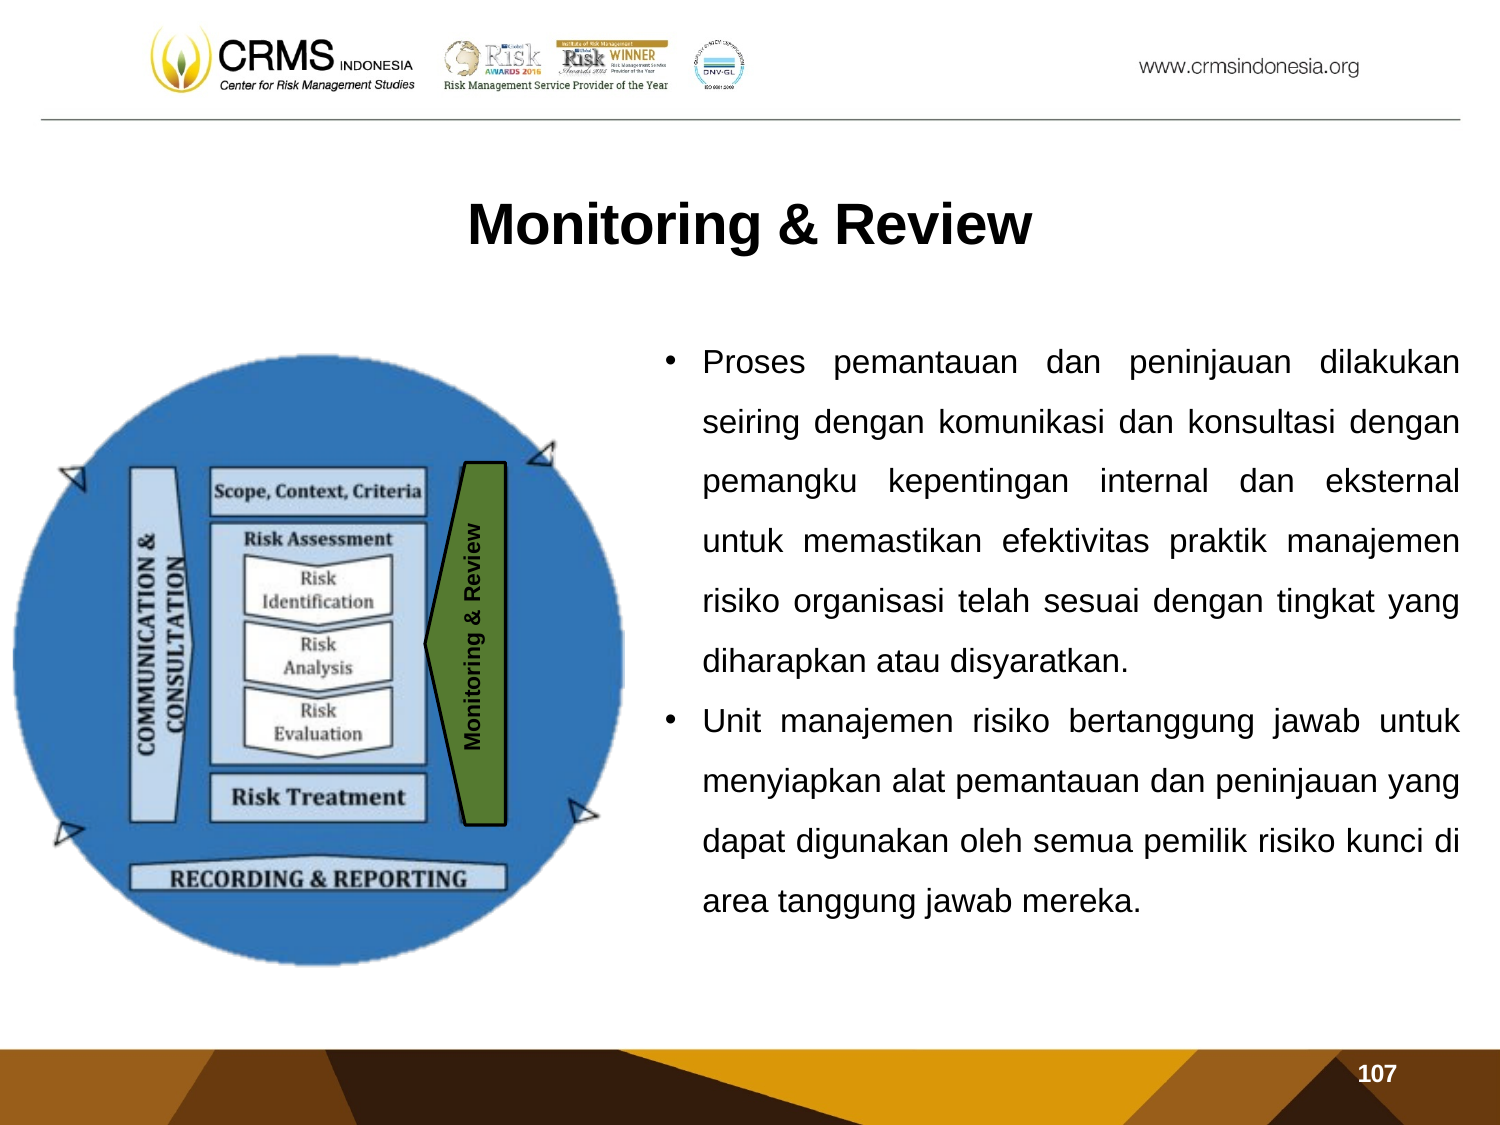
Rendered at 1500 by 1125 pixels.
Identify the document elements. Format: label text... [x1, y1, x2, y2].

picture [0, 0, 1500, 1125]
title Monitoring & Review [75, 127, 1425, 316]
slide_number 107 [1125, 1060, 1413, 1103]
text_box Proses pemantauan dan peninjauan dilakukan seiring dengan komunikasi dan konsultasi dengan pemangku kepentingan internal dan eksternal untuk memastikan efektivitas praktik manajemen risiko organisasi telah sesuai dengan tingkat yang diharapkan atau disyaratkan. Unit manajemen risiko bertanggung jawab untuk menyiapkan alat pemantauan dan peninjauan yang dapat digunakan oleh semua pemilik risiko kunci di area tanggung jawab mereka. [649, 312, 1477, 1060]
